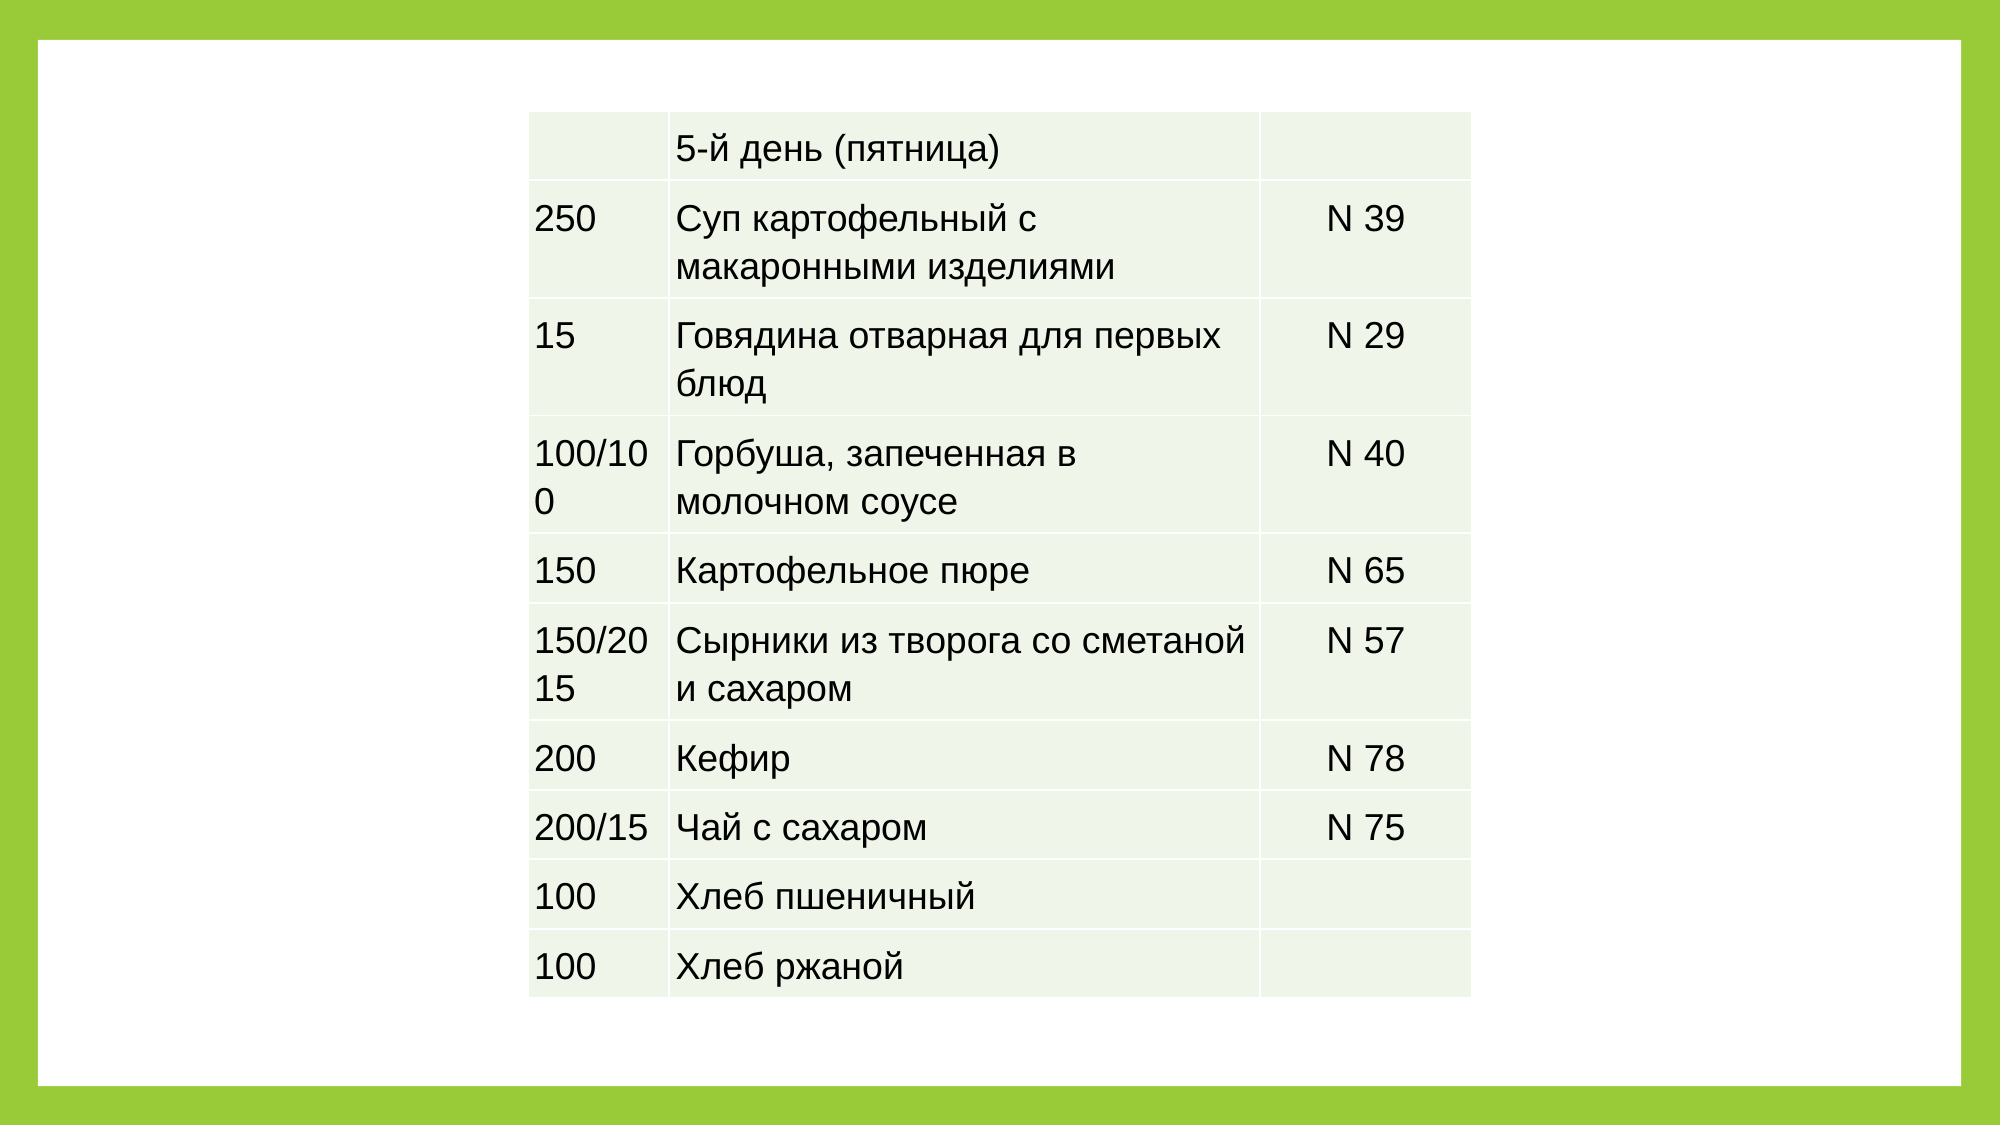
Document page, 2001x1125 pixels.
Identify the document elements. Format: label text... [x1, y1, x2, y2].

table_cell 200 [529, 721, 668, 789]
table_cell Хлеб ржаной [670, 930, 1259, 997]
table_cell Хлеб пшеничный [670, 860, 1259, 928]
table_header [529, 112, 668, 179]
table_cell Картофельное пюре [670, 534, 1259, 602]
table_cell 100 [529, 860, 668, 928]
table_cell 250 [529, 181, 668, 297]
table_cell [1261, 930, 1471, 997]
table_cell 100/100 [529, 416, 668, 532]
table_cell 15 [529, 299, 668, 415]
table_cell N 75 [1261, 791, 1471, 858]
table_cell Горбуша, запеченная в молочном соусе [670, 416, 1259, 532]
table_cell Чай с сахаром [670, 791, 1259, 858]
table_cell N 39 [1261, 181, 1471, 297]
table_cell Суп картофельный с макаронными изделиями [670, 181, 1259, 297]
table_header 5-й день (пятница) [670, 112, 1259, 179]
table_cell Сырники из творога со сметаной и сахаром [670, 604, 1259, 719]
table_cell N 40 [1261, 416, 1471, 532]
table_cell [1261, 860, 1471, 928]
table_cell 150/2015 [529, 604, 668, 719]
table_cell N 78 [1261, 721, 1471, 789]
table_cell Кефир [670, 721, 1259, 789]
table_header [1261, 112, 1471, 179]
table_cell N 29 [1261, 299, 1471, 415]
table_cell 100 [529, 930, 668, 997]
table_cell Говядина отварная для первых блюд [670, 299, 1259, 415]
table_cell N 57 [1261, 604, 1471, 719]
table_cell N 65 [1261, 534, 1471, 602]
table_cell 200/15 [529, 791, 668, 858]
table_cell 150 [529, 534, 668, 602]
